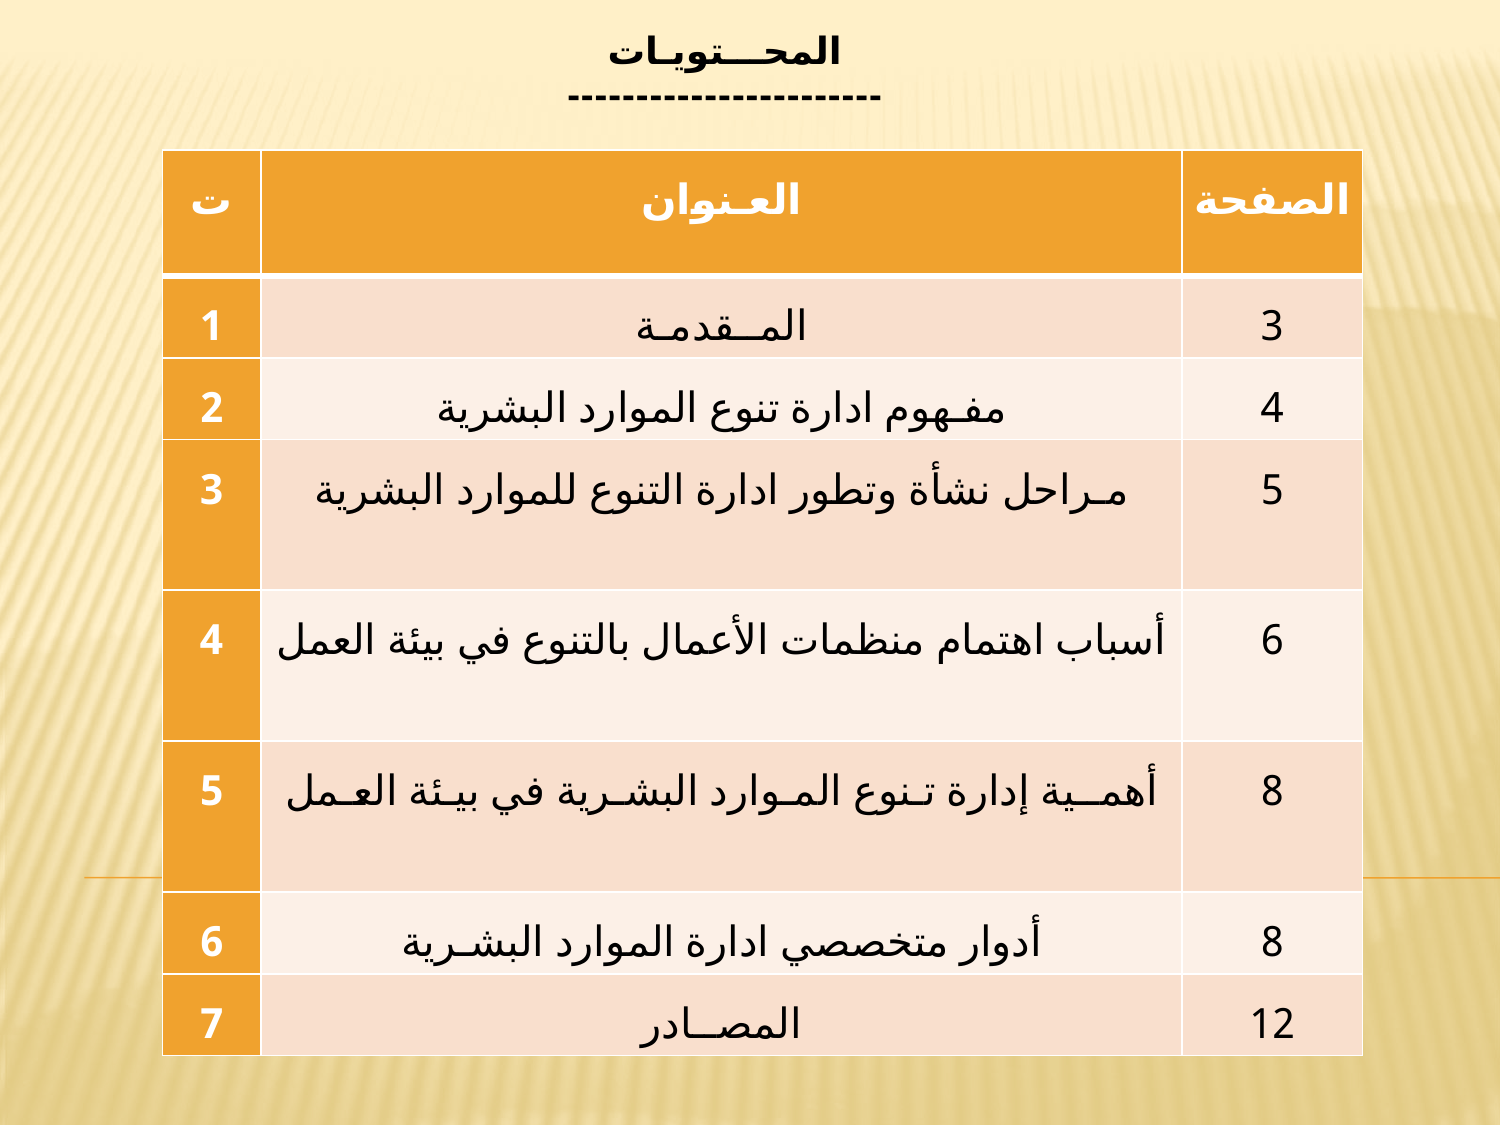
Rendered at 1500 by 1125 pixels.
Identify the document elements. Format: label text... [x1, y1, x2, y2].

table_cell 5 [1183, 440, 1362, 589]
table_cell 3 [163, 440, 260, 589]
table_cell أدوار متخصصي ادارة الموارد البشـرية [262, 893, 1181, 973]
table_cell 6 [163, 893, 260, 973]
table_cell 3 [1183, 279, 1362, 357]
table_header ت [163, 151, 260, 273]
table_header الصفحة [1183, 151, 1362, 273]
table_cell 6 [1183, 591, 1362, 740]
table_cell 4 [1183, 359, 1362, 439]
table_cell المصــادر [262, 975, 1181, 1055]
table_cell 8 [1183, 893, 1362, 973]
table_cell 4 [163, 591, 260, 740]
table_header العـنوان [262, 151, 1181, 273]
table_cell 8 [1183, 742, 1362, 891]
table_cell المــقدمـة [262, 279, 1181, 357]
table_cell 7 [163, 975, 260, 1055]
table_cell 2 [163, 359, 260, 439]
table_cell 5 [163, 742, 260, 891]
table_cell 1 [163, 279, 260, 357]
table_cell مفـهوم ادارة تنوع الموارد البشرية [262, 359, 1181, 439]
table_cell 12 [1183, 975, 1362, 1055]
table_cell أهمــية إدارة تـنوع المـوارد البشـرية في بيـئة العـمل [262, 742, 1181, 891]
text_box المحـــتويـات ----------------------- [412, 19, 1038, 125]
table_cell مـراحل نشأة وتطور ادارة التنوع للموارد البشرية [262, 440, 1181, 589]
table_cell أسباب اهتمام منظمات الأعمال بالتنوع في بيئة العمل [262, 591, 1181, 740]
